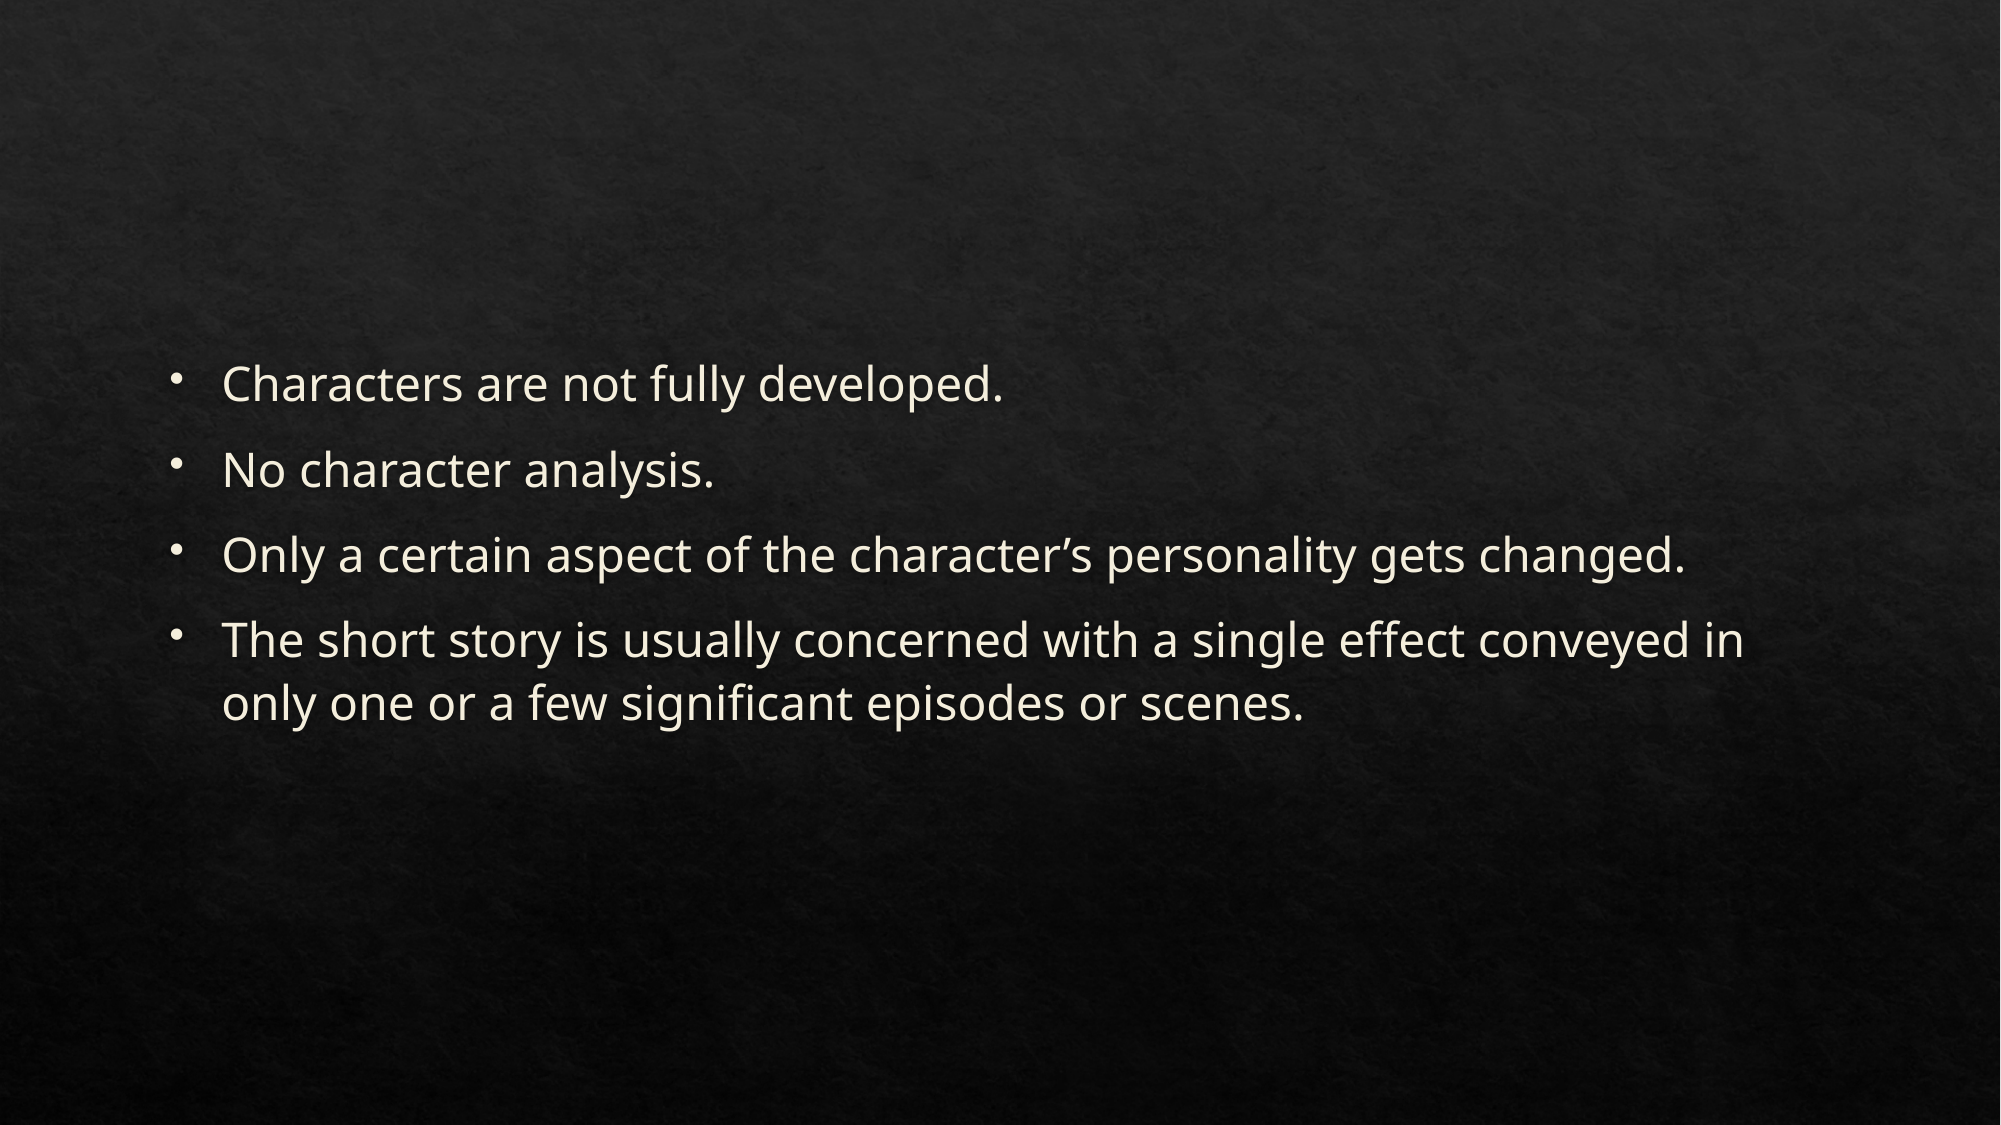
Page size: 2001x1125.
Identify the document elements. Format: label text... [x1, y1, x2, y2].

list Characters are not fully developed. No character analysis. Only a certain aspect of the character’s personality gets changed. The short story is usually concerned with a single effect conveyed in only one or a few significant episodes or scenes. [149, 340, 1849, 950]
